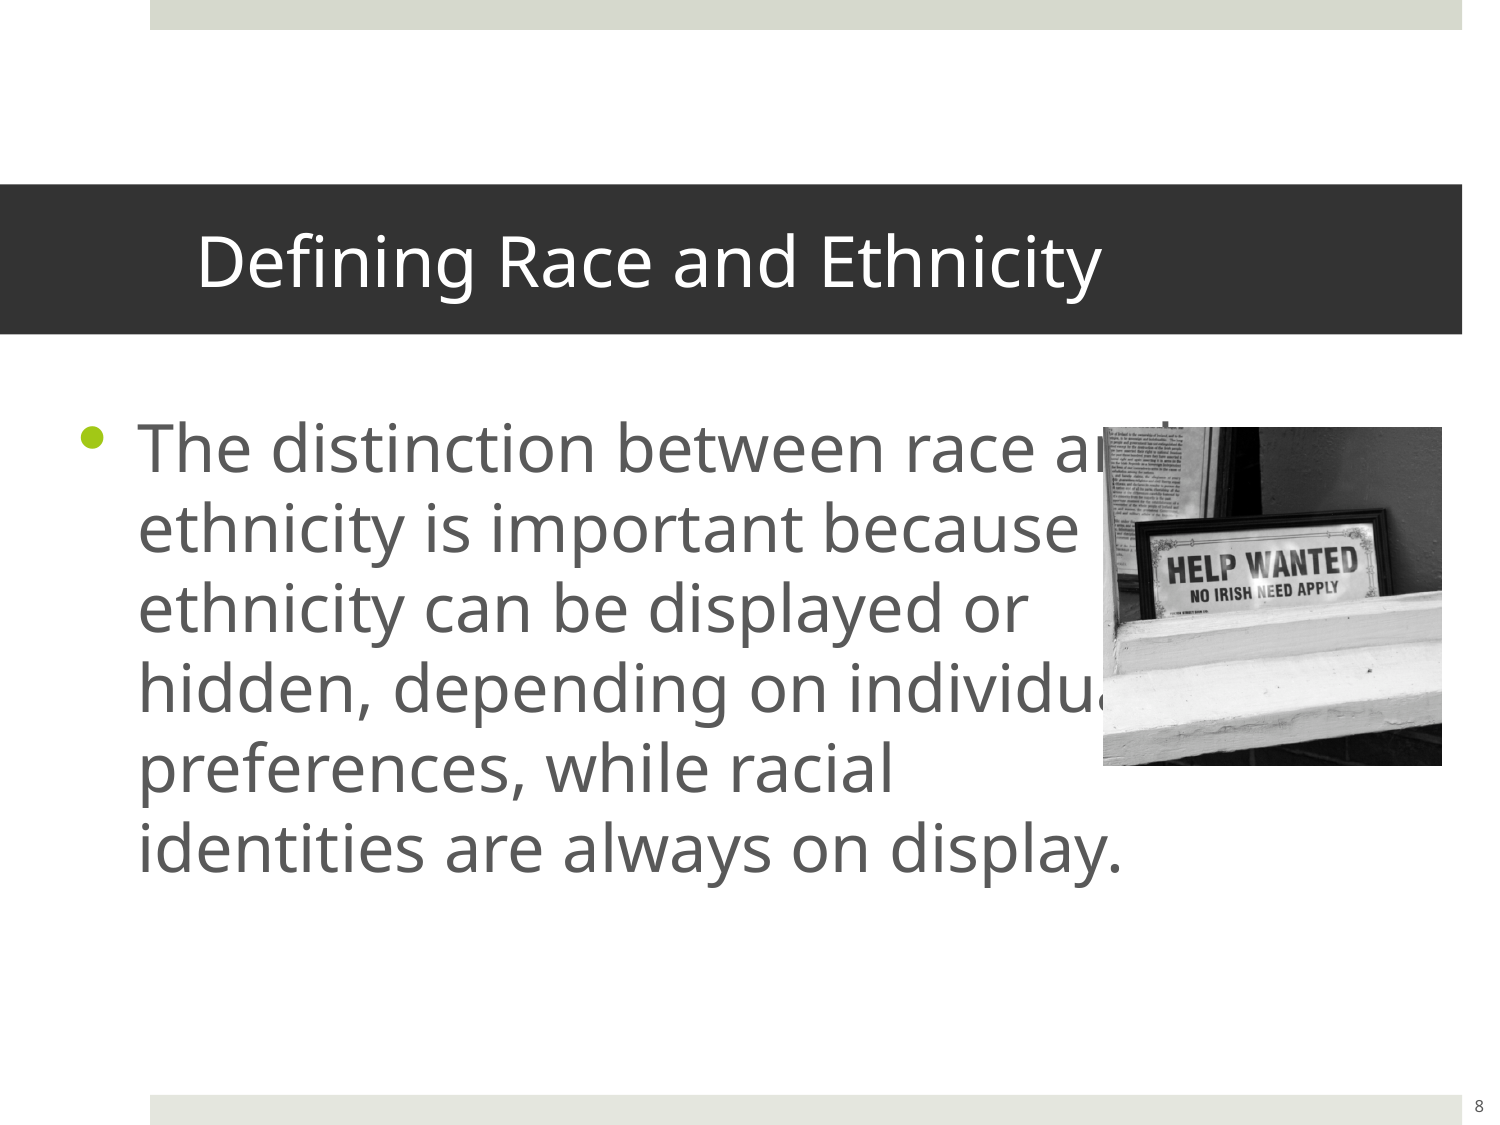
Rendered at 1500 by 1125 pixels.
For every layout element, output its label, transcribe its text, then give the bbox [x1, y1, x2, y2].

list The distinction between race and ethnicity is important because ethnicity can be displayed or hidden, depending on individual preferences, while racial identities are always on display. [66, 398, 1192, 1001]
slide_number 8 [1441, 1077, 1500, 1125]
picture [1103, 427, 1443, 767]
title Defining Race and Ethnicity [0, 184, 1463, 335]
